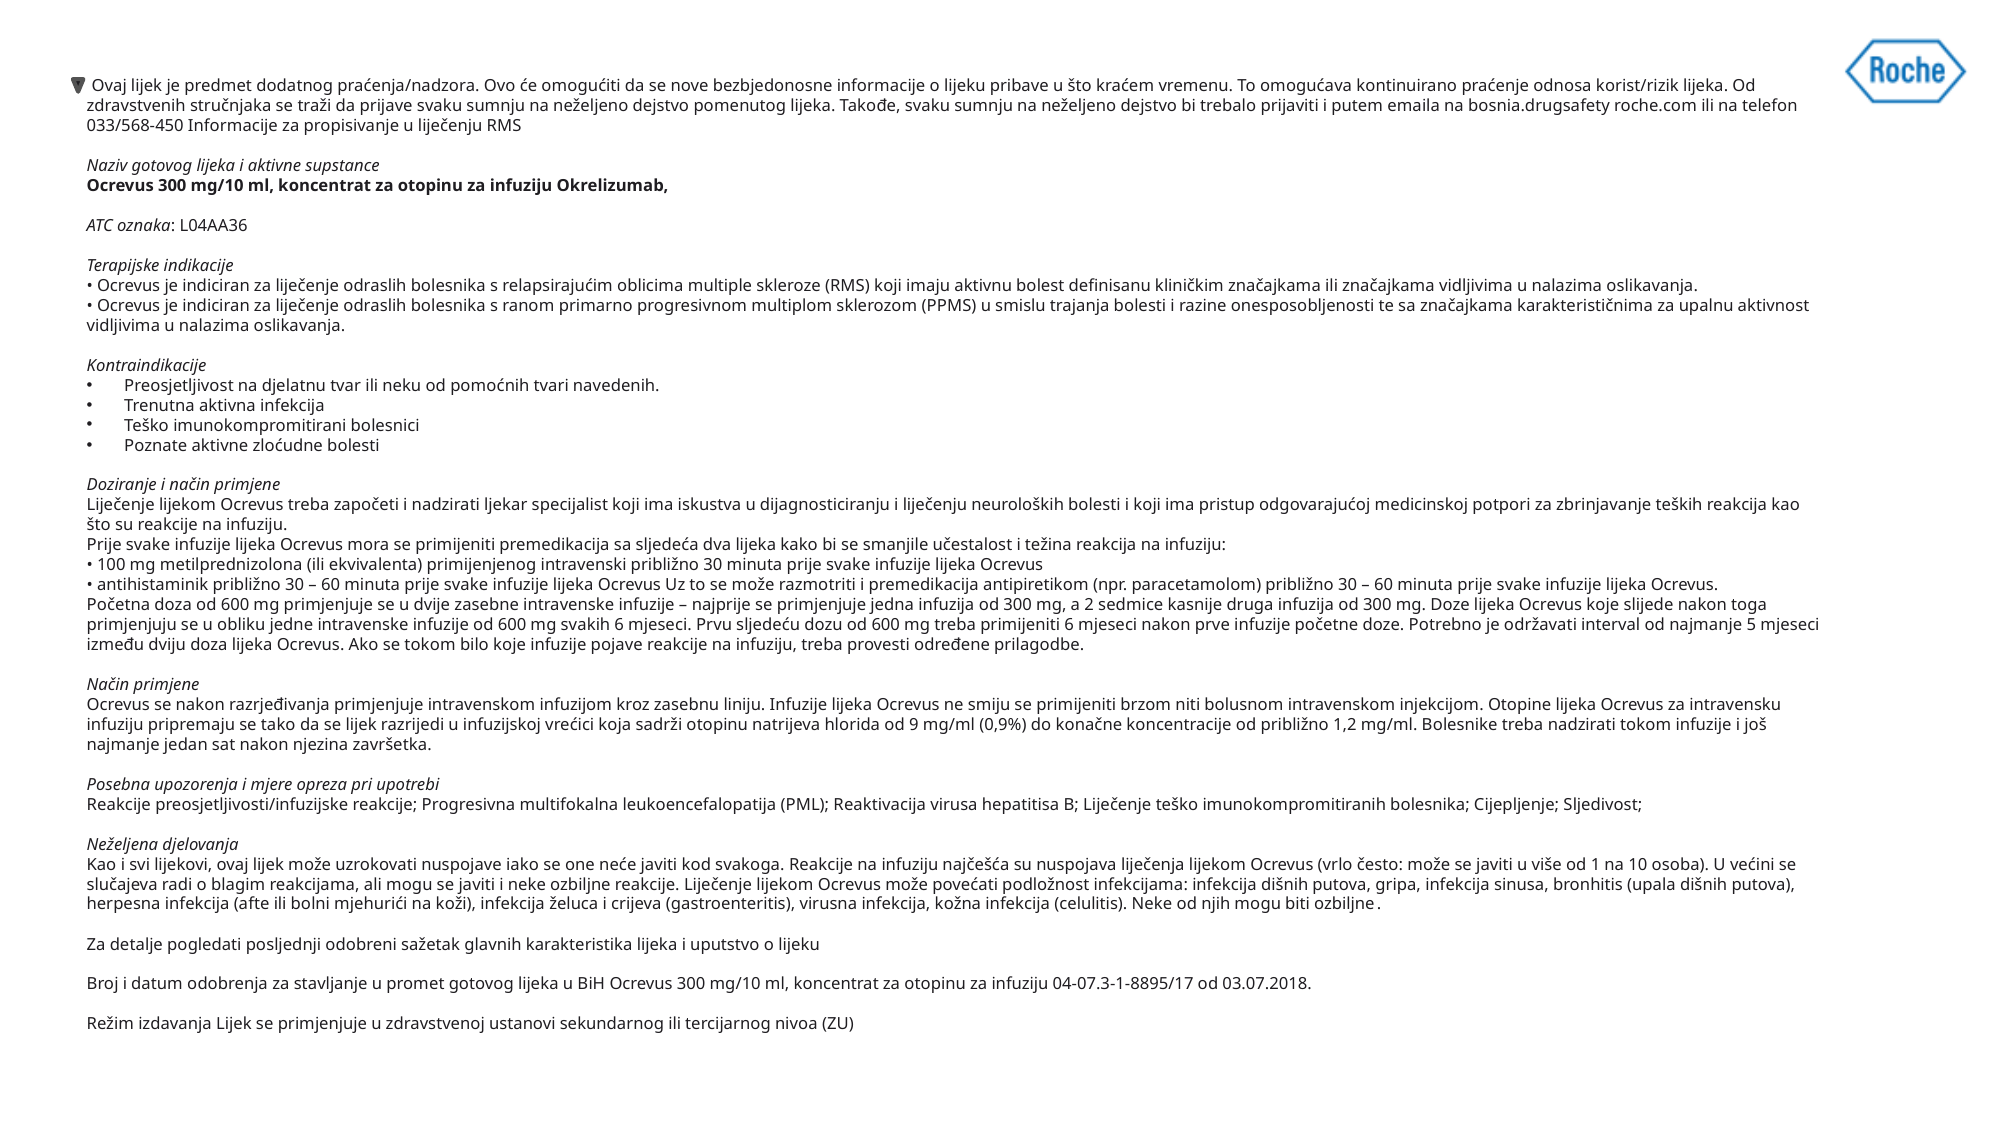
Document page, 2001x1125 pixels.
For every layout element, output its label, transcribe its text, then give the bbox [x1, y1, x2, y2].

text_box Ovaj lijek je predmet dodatnog praćenja/nadzora. Ovo će omogućiti da se nove bezbjedonosne informacije o lijeku pribave u što kraćem vremenu. To omogućava kontinuirano praćenje odnosa korist/rizik lijeka. Od zdravstvenih stručnjaka se traži da prijave svaku sumnju na neželjeno dejstvo pomenutog lijeka. Takođe, svaku sumnju na neželjeno dejstvo bi trebalo prijaviti i putem emaila na bosnia.drugsafety roche.com ili na telefon 033/568-450 Informacije za propisivanje u liječenju RMS Naziv gotovog lijeka i aktivne supstance Ocrevus 300 mg/10 ml, koncentrat za otopinu za infuziju Okrelizumab, ATC oznaka: L04AA36 Terapijske indikacije • Ocrevus je indiciran za liječenje odraslih bolesnika s relapsirajućim oblicima multiple skleroze (RMS) koji imaju aktivnu bolest definisanu kliničkim značajkama ili značajkama vidljivima u nalazima oslikavanja. • Ocrevus je indiciran za liječenje odraslih bolesnika s ranom primarno progresivnom multiplom sklerozom (PPMS) u smislu trajanja bolesti i razine onesposobljenosti te sa značajkama karakterističnima za upalnu aktivnost vidljivima u nalazima oslikavanja. Kontraindikacije Preosjetljivost na djelatnu tvar ili neku od pomoćnih tvari navedenih. Trenutna aktivna infekcija Teško imunokompromitirani bolesnici Poznate aktivne zloćudne bolesti Doziranje i način primjene Liječenje lijekom Ocrevus treba započeti i nadzirati ljekar specijalist koji ima iskustva u dijagnosticiranju i liječenju neuroloških bolesti i koji ima pristup odgovarajućoj medicinskoj potpori za zbrinjavanje teških reakcija kao što su reakcije na infuziju. Prije svake infuzije lijeka Ocrevus mora se primijeniti premedikacija sa sljedeća dva lijeka kako bi se smanjile učestalost i težina reakcija na infuziju: • 100 mg metilprednizolona (ili ekvivalenta) primijenjenog intravenski približno 30 minuta prije svake infuzije lijeka Ocrevus • antihistaminik približno 30 – 60 minuta prije svake infuzije lijeka Ocrevus Uz to se može razmotriti i premedikacija antipiretikom (npr. paracetamolom) približno 30 – 60 minuta prije svake infuzije lijeka Ocrevus. Početna doza od 600 mg primjenjuje se u dvije zasebne intravenske infuzije – najprije se primjenjuje jedna infuzija od 300 mg, a 2 sedmice kasnije druga infuzija od 300 mg. Doze lijeka Ocrevus koje slijede nakon toga primjenjuju se u obliku jedne intravenske infuzije od 600 mg svakih 6 mjeseci. Prvu sljedeću dozu od 600 mg treba primijeniti 6 mjeseci nakon prve infuzije početne doze. Potrebno je održavati interval od najmanje 5 mjeseci između dviju doza lijeka Ocrevus. Ako se tokom bilo koje infuzije pojave reakcije na infuziju, treba provesti određene prilagodbe. Način primjene Ocrevus se nakon razrjeđivanja primjenjuje intravenskom infuzijom kroz zasebnu liniju. Infuzije lijeka Ocrevus ne smiju se primijeniti brzom niti bolusnom intravenskom injekcijom. Otopine lijeka Ocrevus za intravensku infuziju pripremaju se tako da se lijek razrijedi u infuzijskoj vrećici koja sadrži otopinu natrijeva hlorida od 9 mg/ml (0,9%) do konačne koncentracije od približno 1,2 mg/ml. Bolesnike treba nadzirati tokom infuzije i još najmanje jedan sat nakon njezina završetka. Posebna upozorenja i mjere opreza pri upotrebi Reakcije preosjetljivosti/infuzijske reakcije; Progresivna multifokalna leukoencefalopatija (PML); Reaktivacija virusa hepatitisa B; Liječenje teško imunokompromitiranih bolesnika; Cijepljenje; Sljedivost; Neželjena djelovanja Kao i svi lijekovi, ovaj lijek može uzrokovati nuspojave iako se one neće javiti kod svakoga. Reakcije na infuziju najčešća su nuspojava liječenja lijekom Ocrevus (vrlo često: može se javiti u više od 1 na 10 osoba). U većini se slučajeva radi o blagim reakcijama, ali mogu se javiti i neke ozbiljne reakcije. Liječenje lijekom Ocrevus može povećati podložnost infekcijama: infekcija dišnih putova, gripa, infekcija sinusa, bronhitis (upala dišnih putova), herpesna infekcija (afte ili bolni mjehurići na koži), infekcija želuca i crijeva (gastroenteritis), virusna infekcija, kožna infekcija (celulitis). Neke od njih mogu biti ozbiljne. Za detalje pogledati posljednji odobreni sažetak glavnih karakteristika lijeka i uputstvo o lijeku Broj i datum odobrenja za stavljanje u promet gotovog lijeka u BiH Ocrevus 300 mg/10 ml, koncentrat za otopinu za infuziju 04-07.3-1-8895/17 od 03.07.2018. Režim izdavanja Lijek se primjenjuje u zdravstvenoj ustanovi sekundarnog ili tercijarnog nivoa (ZU) [66, 62, 1850, 1044]
text_box [70, 77, 86, 94]
picture [1812, 5, 2000, 115]
